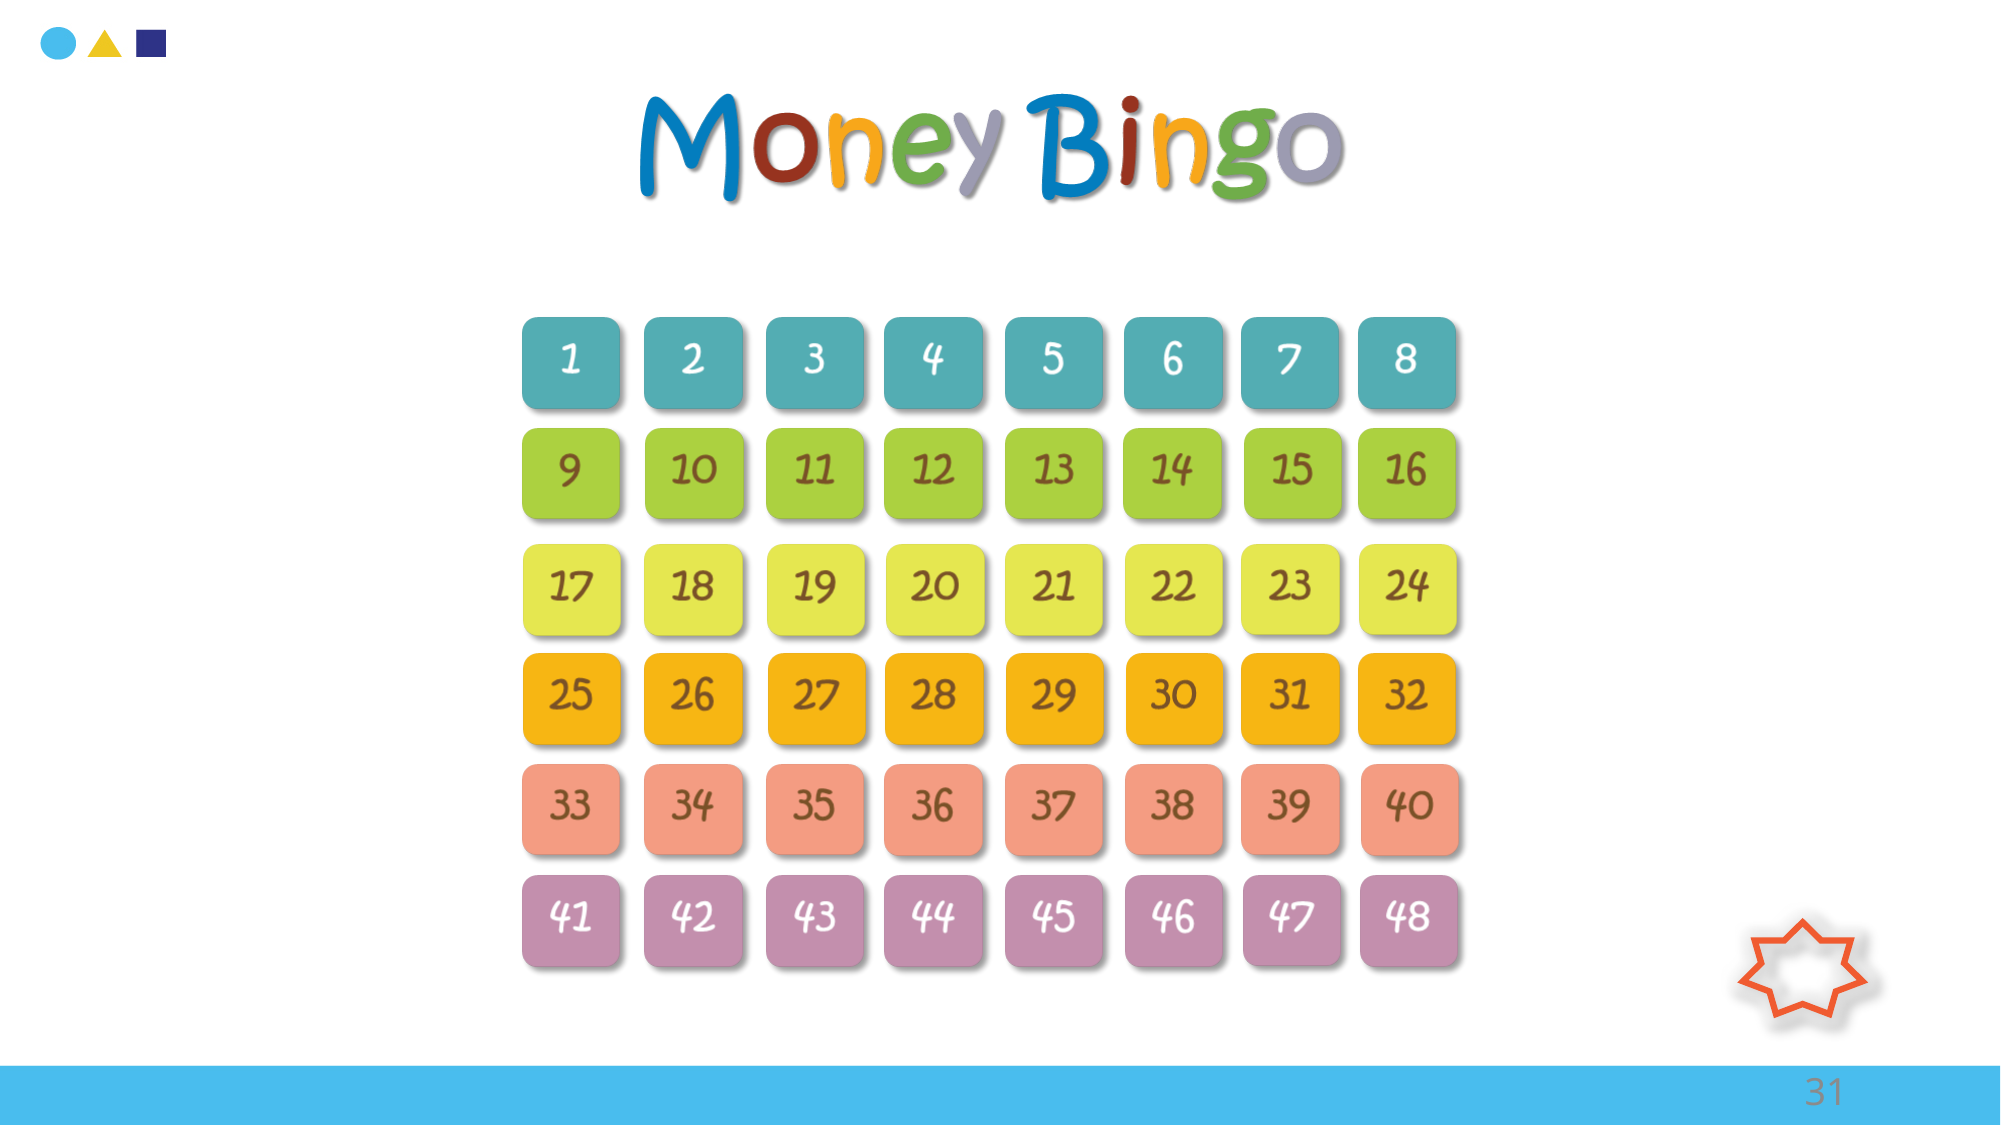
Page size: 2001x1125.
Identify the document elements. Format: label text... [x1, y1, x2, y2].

picture [0, 0, 2001, 1125]
text_box [1741, 921, 1864, 1015]
slide_number 31 [1412, 1063, 1863, 1124]
